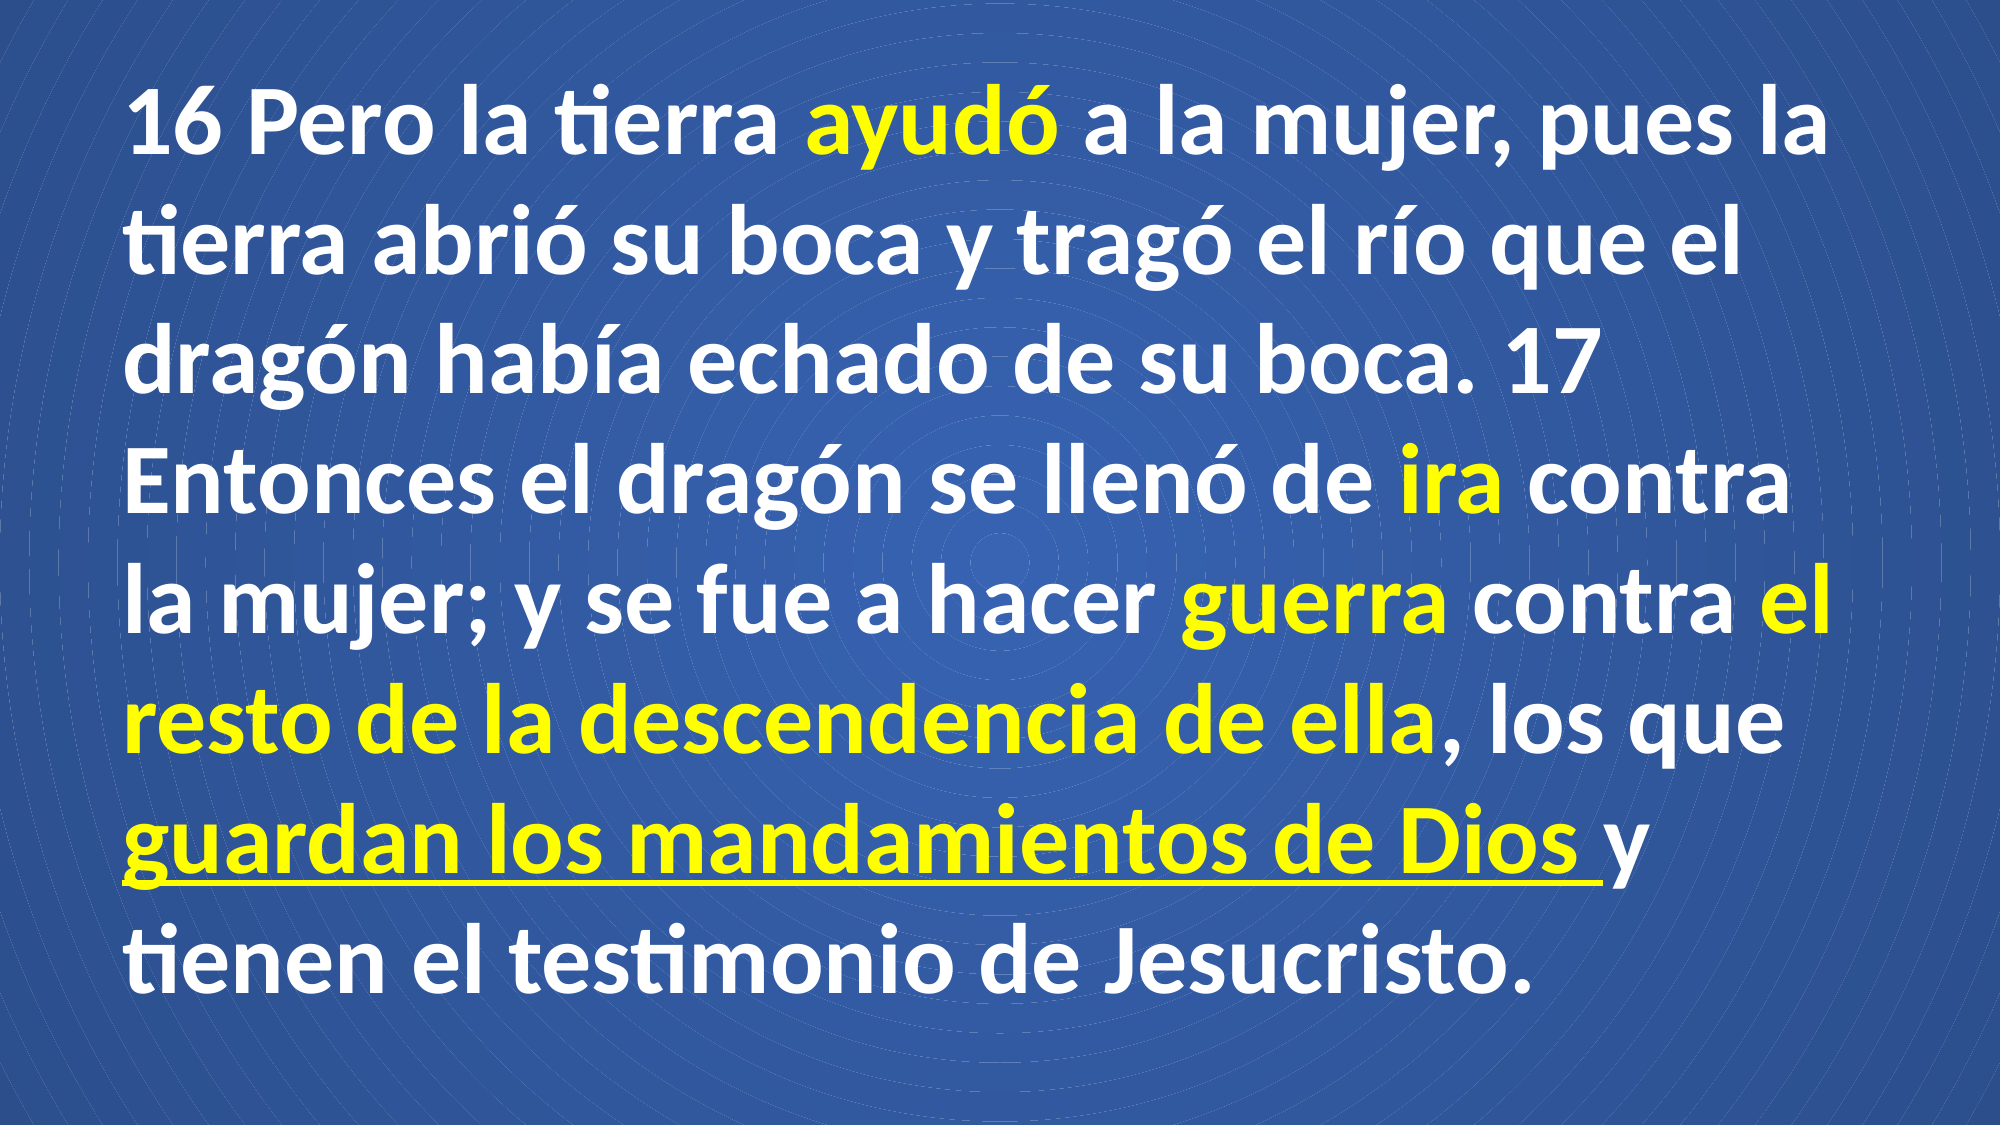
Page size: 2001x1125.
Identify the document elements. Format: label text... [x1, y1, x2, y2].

text_box 16 Pero la tierra ayudó a la mujer, pues la tierra abrió su boca y tragó el río que el dragón había echado de su boca. 17 Entonces el dragón se llenó de ira contra la mujer; y se fue a hacer guerra contra el resto de la descendencia de ella, los que guardan los mandamientos de Dios y tienen el testimonio de Jesucristo. [107, 46, 1899, 1022]
